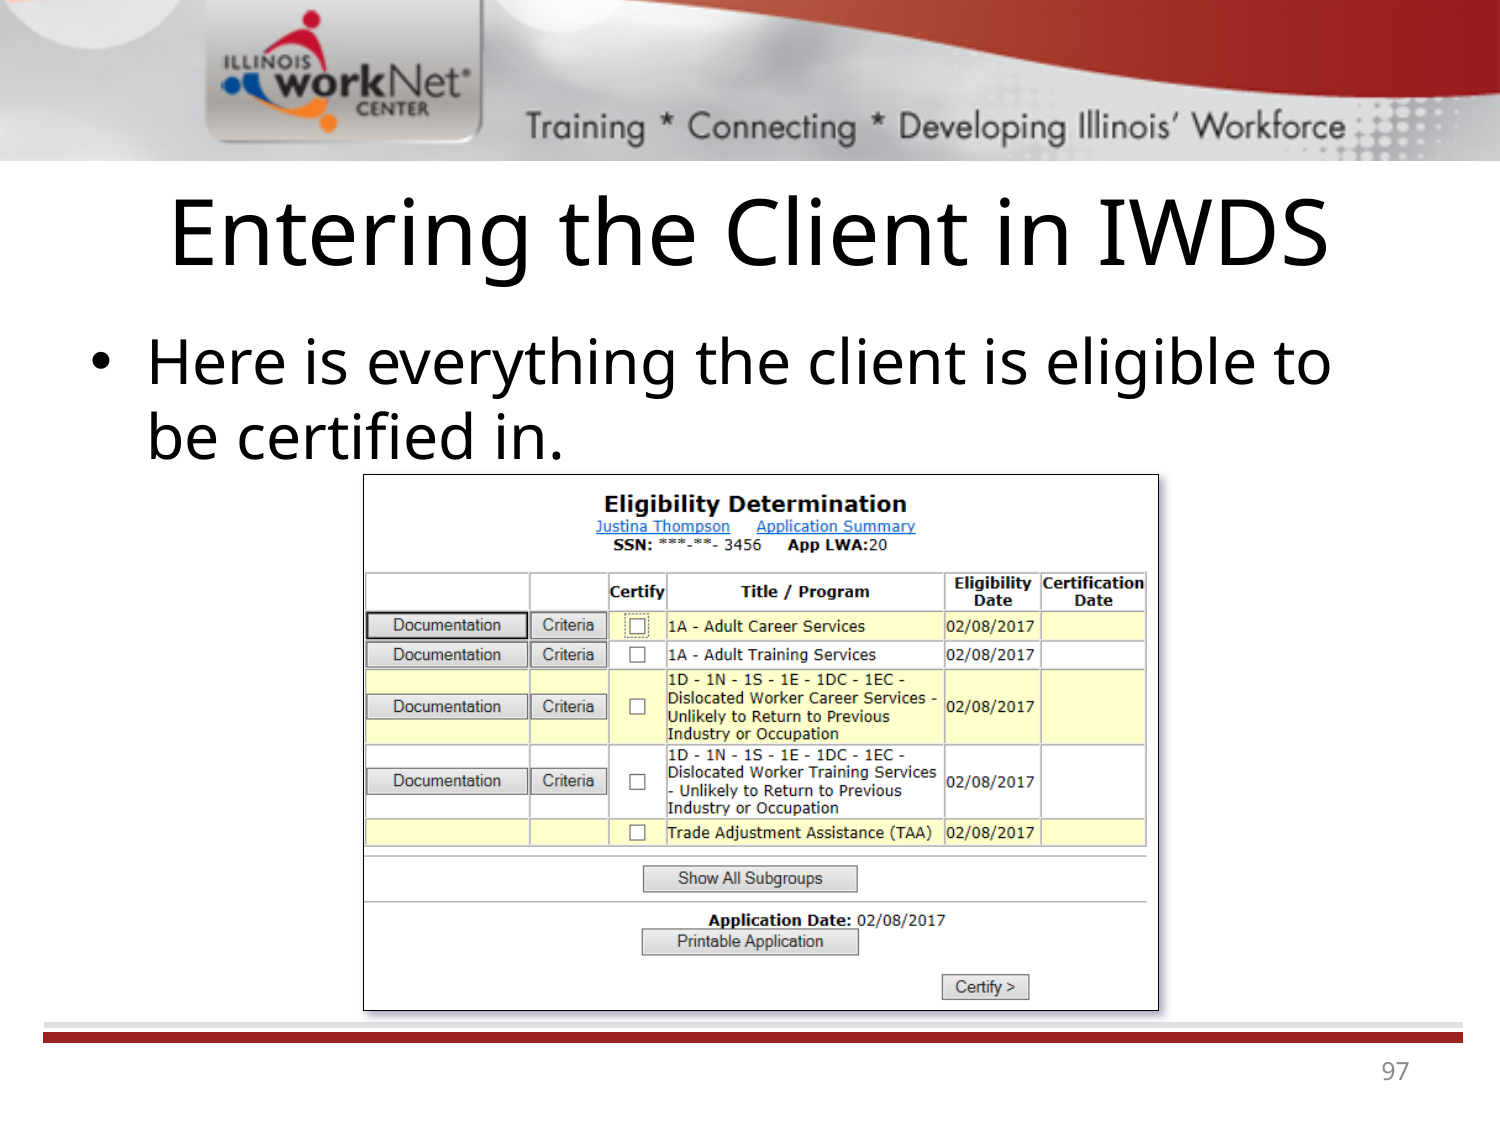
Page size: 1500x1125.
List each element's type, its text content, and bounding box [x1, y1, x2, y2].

picture [0, 0, 1500, 161]
list Here is everything the client is eligible to be certified in. [75, 314, 1425, 1058]
title Entering the Client in IWDS [75, 135, 1425, 314]
picture [363, 475, 1158, 1011]
slide_number 97 [1074, 1042, 1425, 1103]
